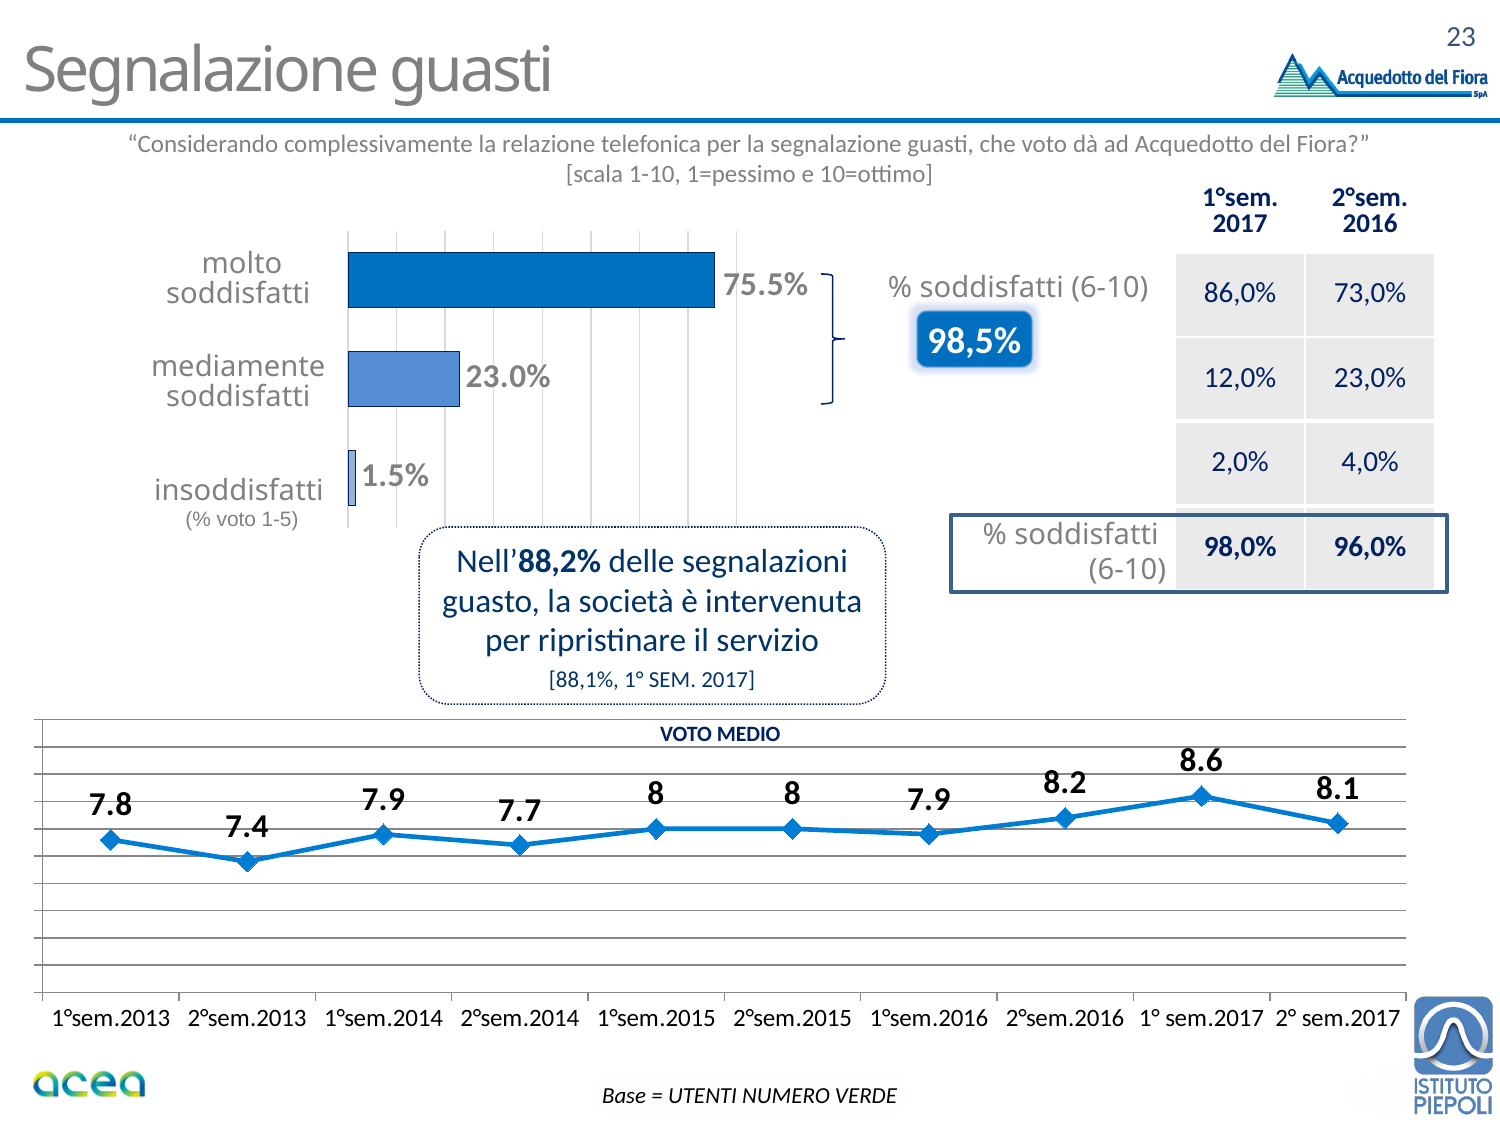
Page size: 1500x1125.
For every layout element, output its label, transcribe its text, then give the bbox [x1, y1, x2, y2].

title Segnalazione guasti [0, 18, 1459, 114]
table_cell 12,0% [1176, 338, 1304, 419]
text_box molto soddisfatti (% voto 8-10) [112, 243, 319, 334]
table_cell 23,0% [1306, 338, 1434, 419]
text_box 98,5% [918, 312, 1031, 366]
chart [324, 207, 833, 551]
picture [1459, 42, 1495, 114]
text_box % soddisfatti (6-10) [836, 262, 1164, 310]
text_box mediamente soddisfatti (% voto 6-7) [112, 346, 319, 436]
text_box Nell’88,2% delle segnalazioni guasto, la società è intervenuta per ripristinare il servizio [88,1%, 1° SEM. 2017] [418, 526, 887, 705]
table_cell 73,0% [1306, 254, 1434, 336]
text_box insoddisfatti (% voto 1-5) [112, 463, 319, 539]
table_header 1°sem. 2017 [1175, 197, 1305, 252]
table_cell 98,0% [1176, 508, 1304, 513]
text_box [949, 513, 1449, 594]
text_box [836, 337, 846, 341]
table_header 2°sem. 2016 [1305, 173, 1435, 252]
table_cell 86,0% [1176, 254, 1304, 336]
table_cell 2,0% [1176, 423, 1304, 504]
text_box % soddisfatti (6-10) [867, 527, 1181, 575]
table_cell 4,0% [1306, 423, 1434, 504]
chart [0, 718, 1430, 1125]
picture [1430, 992, 1495, 1118]
table_cell 96,0% [1306, 508, 1434, 513]
text_box “Considerando complessivamente la relazione telefonica per la segnalazione guasti, che voto dà ad Acquedotto del Fiora?” [scala 1-10, 1=pessimo e 10=ottimo] [104, 120, 1396, 197]
